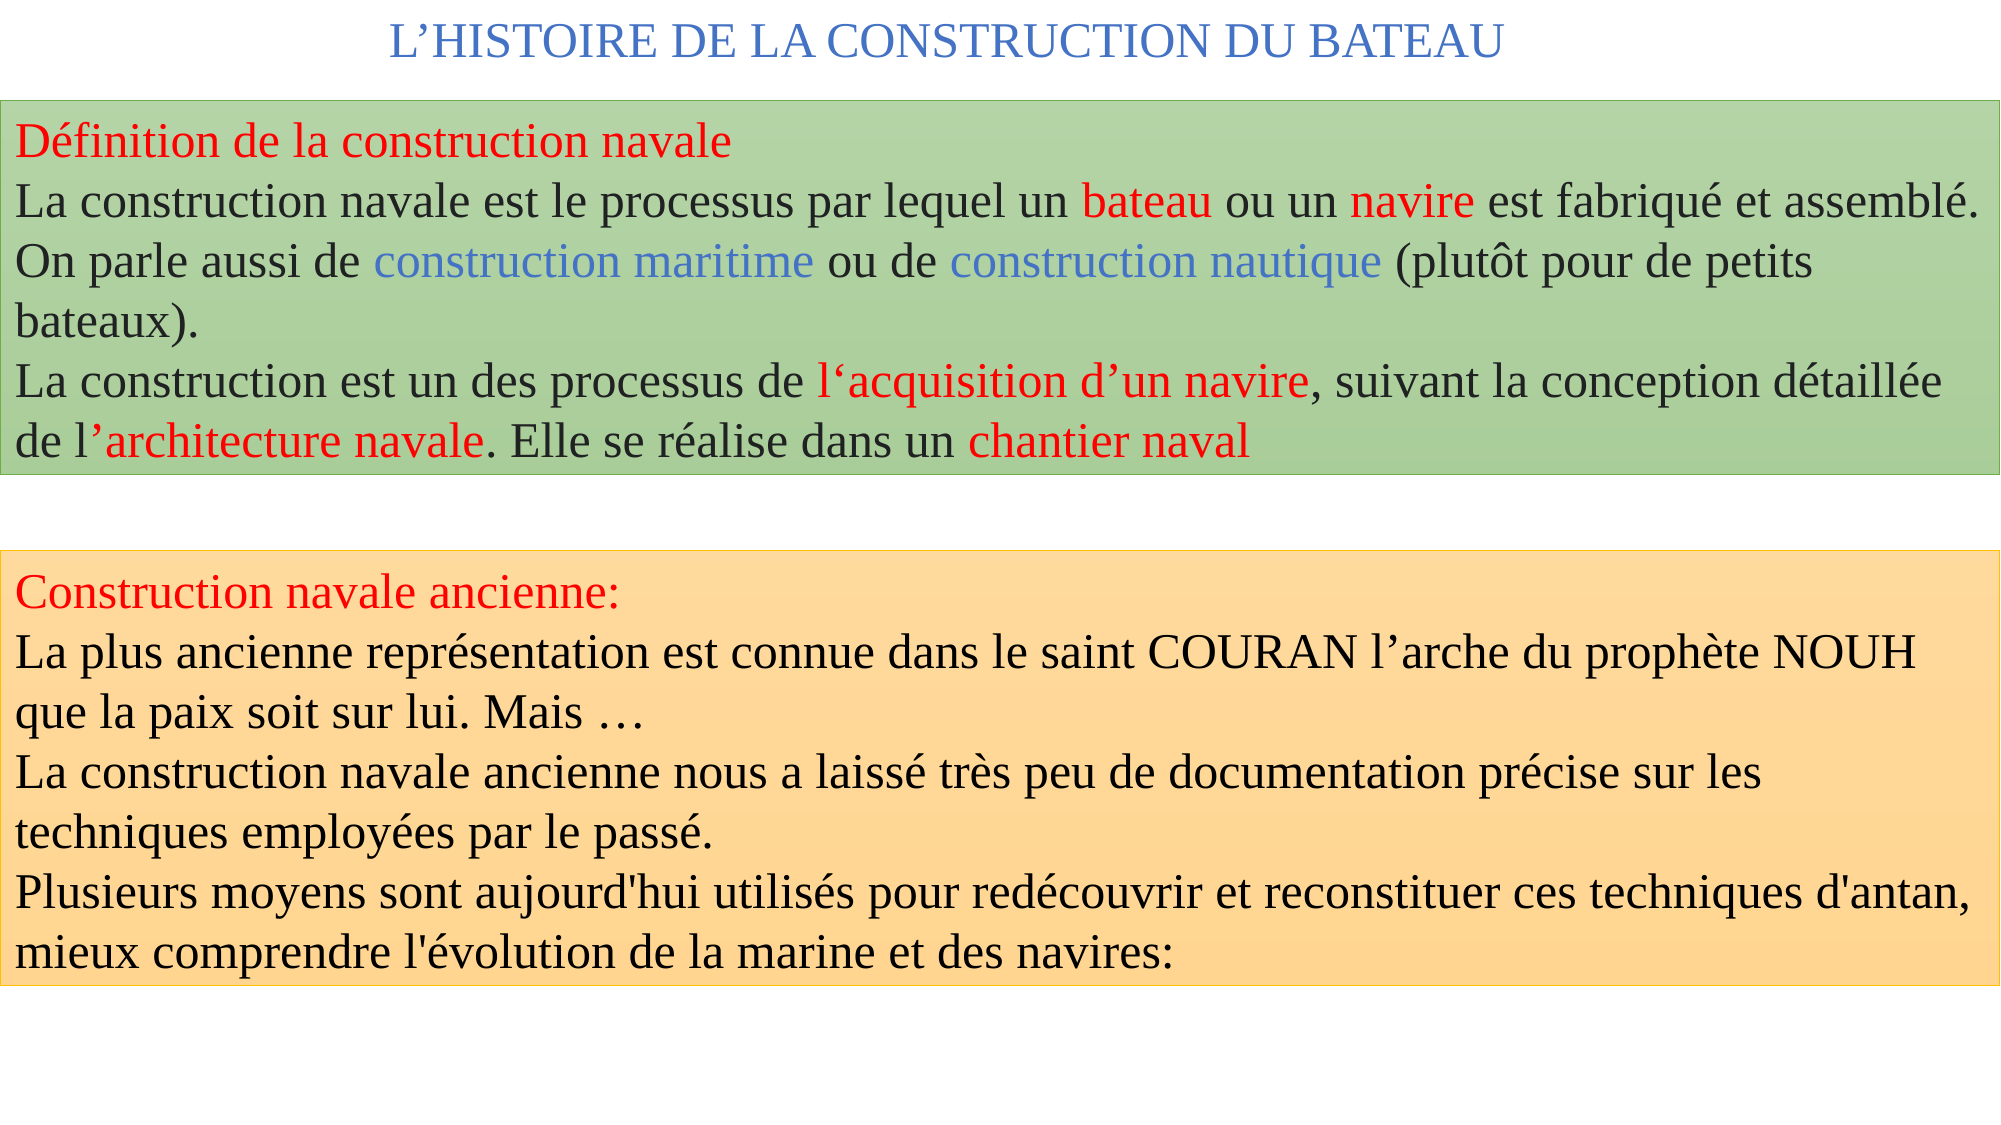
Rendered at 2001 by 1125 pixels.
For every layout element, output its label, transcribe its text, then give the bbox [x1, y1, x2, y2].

text_box L’HISTOIRE DE LA CONSTRUCTION DU BATEAU [374, 0, 1521, 75]
text_box Construction navale ancienne: La plus ancienne représentation est connue dans le saint COURAN l’arche du prophète NOUH que la paix soit sur lui. Mais … La construction navale ancienne nous a laissé très peu de documentation précise sur les techniques employées par le passé. Plusieurs moyens sont aujourd'hui utilisés pour redécouvrir et reconstituer ces techniques d'antan, mieux comprendre l'évolution de la marine et des navires: [0, 550, 2000, 986]
text_box Définition de la construction navale La construction navale est le processus par lequel un bateau ou un navire est fabriqué et assemblé. On parle aussi de construction maritime ou de construction nautique (plutôt pour de petits bateaux). La construction est un des processus de l‘acquisition d’un navire, suivant la conception détaillée de l’architecture navale. Elle se réalise dans un chantier naval [0, 100, 2000, 475]
